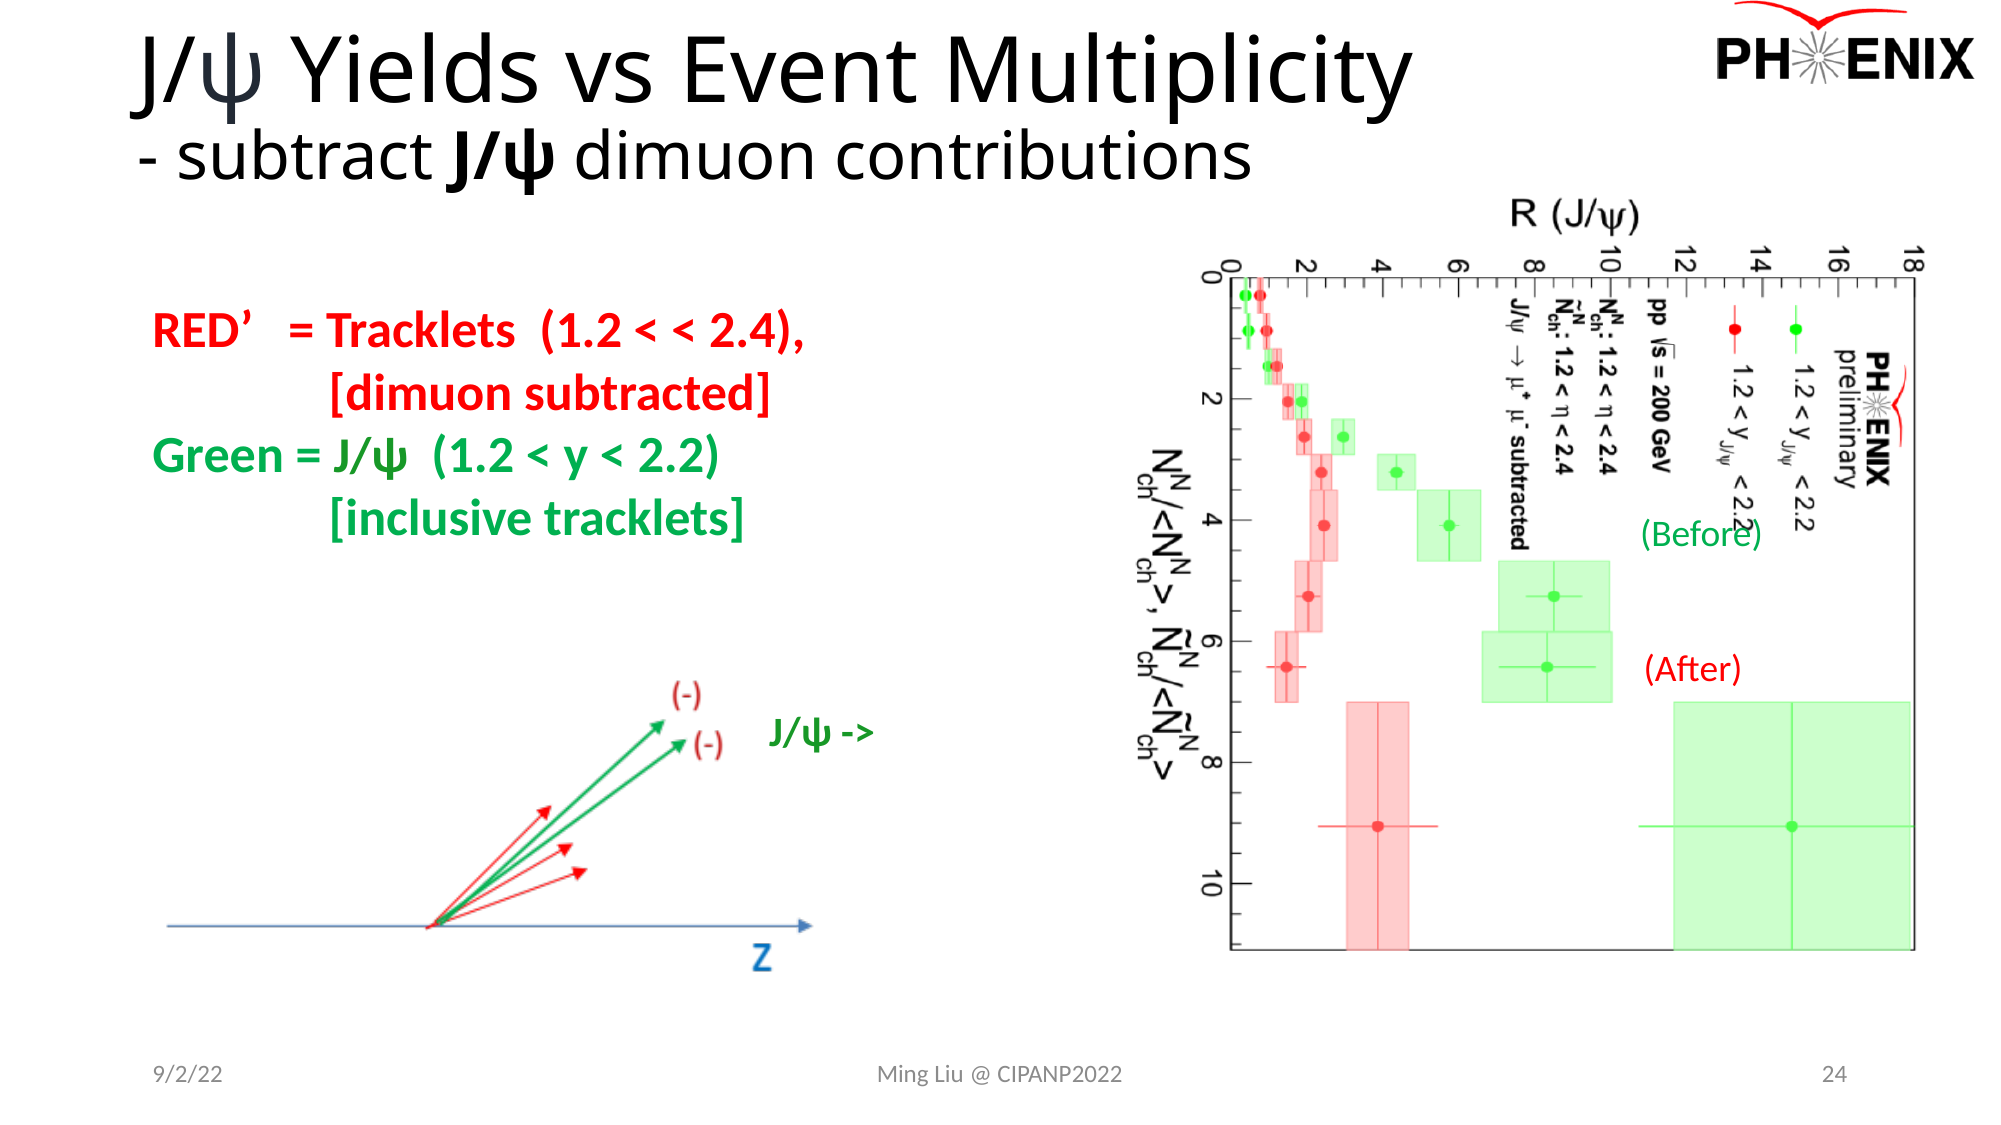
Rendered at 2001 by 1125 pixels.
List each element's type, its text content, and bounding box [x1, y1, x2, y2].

title J/ψ Yields vs Event Multiplicity - subtract J/ψ dimuon contributions [122, 0, 1848, 218]
picture [1145, 175, 1983, 1049]
slide_number 24 [1412, 1049, 1863, 1103]
footer Ming Liu @ CIPANP2022 [662, 1042, 1338, 1103]
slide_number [137, 1042, 588, 1103]
picture [1848, 0, 2000, 132]
picture [166, 661, 825, 1019]
